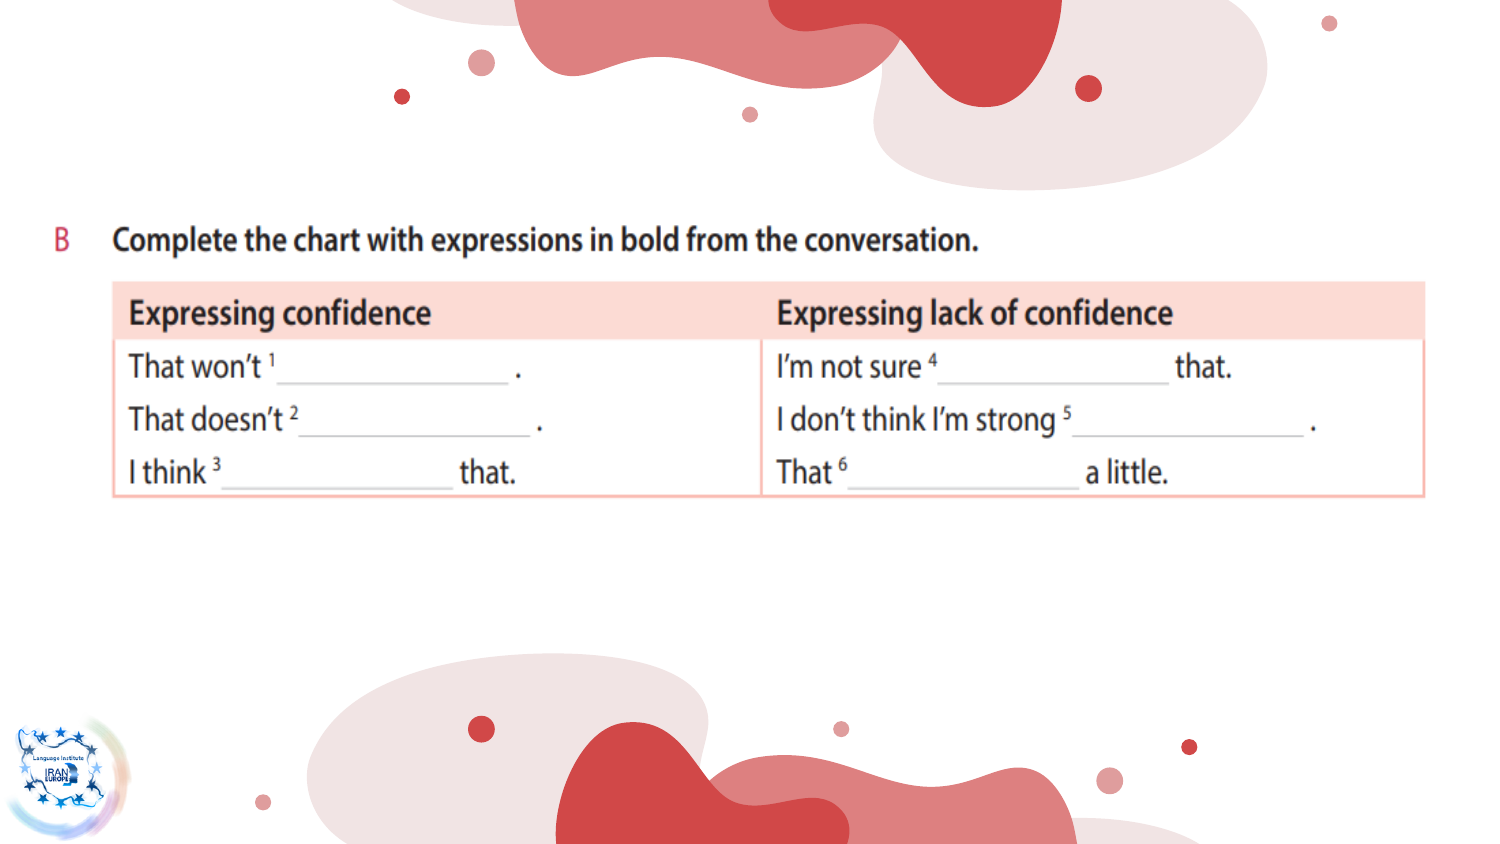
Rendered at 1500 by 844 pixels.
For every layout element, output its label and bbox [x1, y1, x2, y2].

picture [0, 711, 136, 844]
picture [50, 200, 1431, 512]
